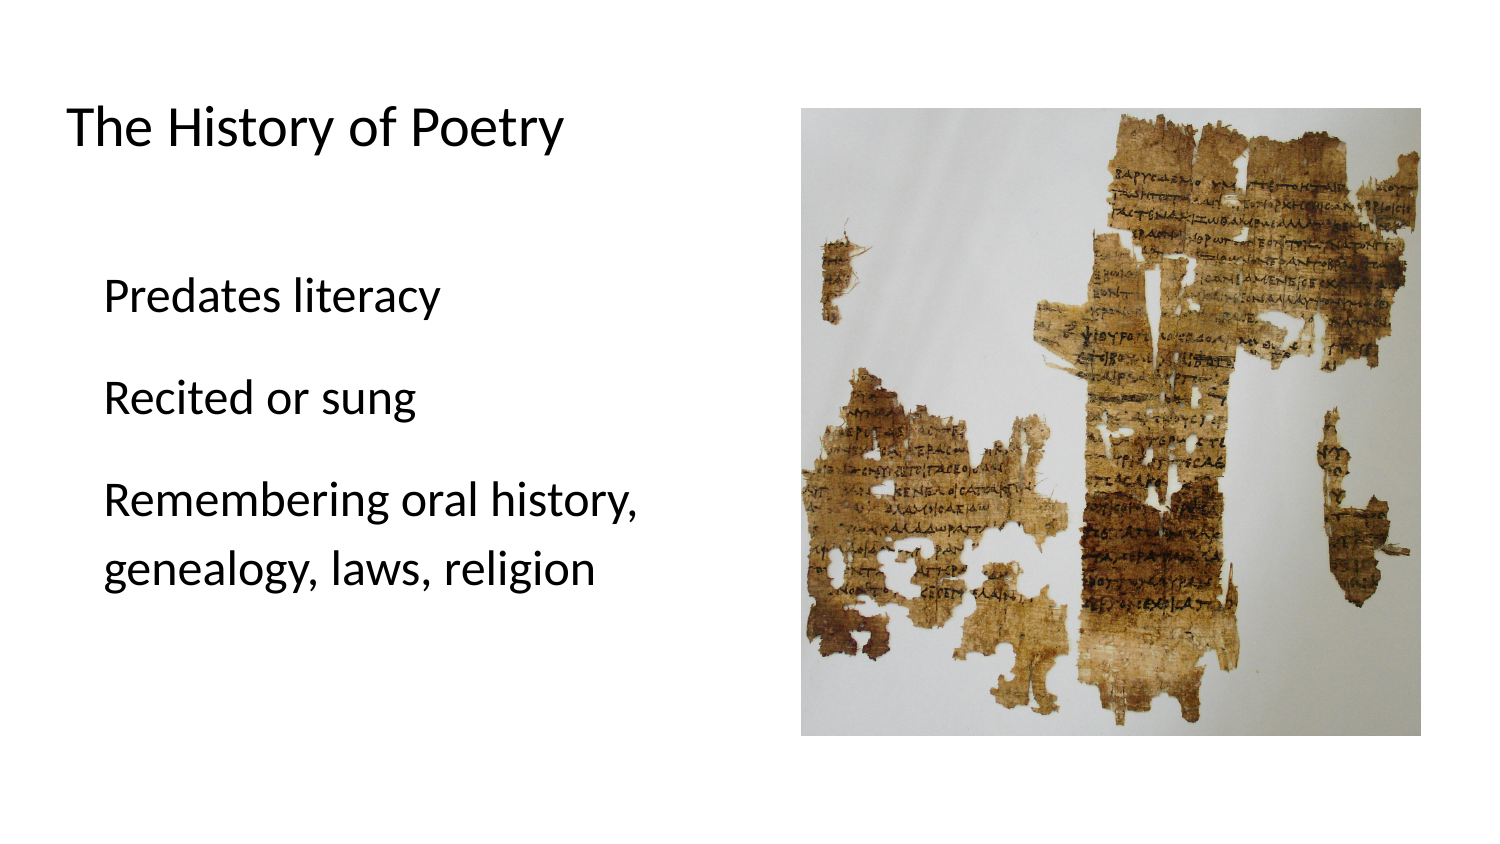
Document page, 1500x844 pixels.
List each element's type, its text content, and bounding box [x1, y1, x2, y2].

title The History of Poetry [51, 72, 1449, 167]
picture [800, 108, 1421, 736]
list Predates literacy Recited or sung Remembering oral history, genealogy, laws, religion [88, 238, 853, 787]
